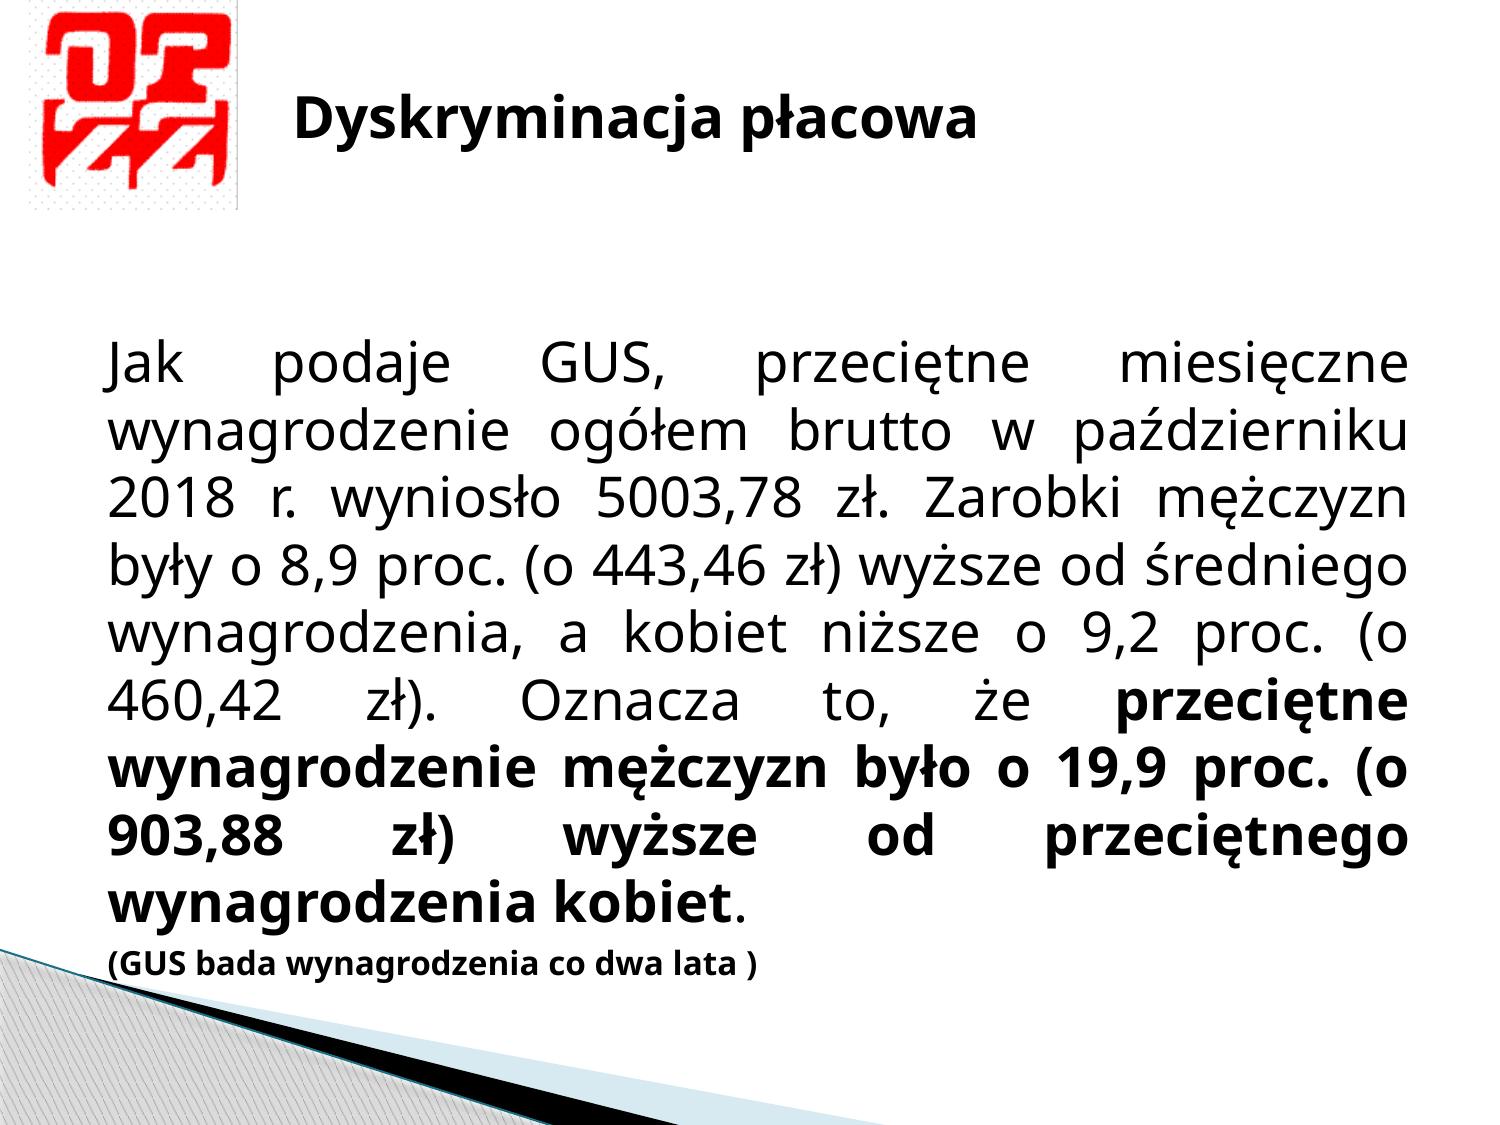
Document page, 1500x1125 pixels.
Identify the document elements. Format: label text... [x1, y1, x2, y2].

list Jak podaje GUS, przeciętne miesięczne wynagrodzenie ogółem brutto w październiku 2018 r. wyniosło 5003,78 zł. Zarobki mężczyzn były o 8,9 proc. (o 443,46 zł) wyższe od średniego wynagrodzenia, a kobiet niższe o 9,2 proc. (o 460,42 zł). Oznacza to, że przeciętne wynagrodzenie mężczyzn było o 19,9 proc. (o 903,88 zł) wyższe od przeciętnego wynagrodzenia kobiet. (GUS bada wynagrodzenia co dwa lata ) [75, 243, 1425, 1059]
title Dyskryminacja płacowa [277, 45, 1425, 185]
picture [29, 0, 240, 210]
